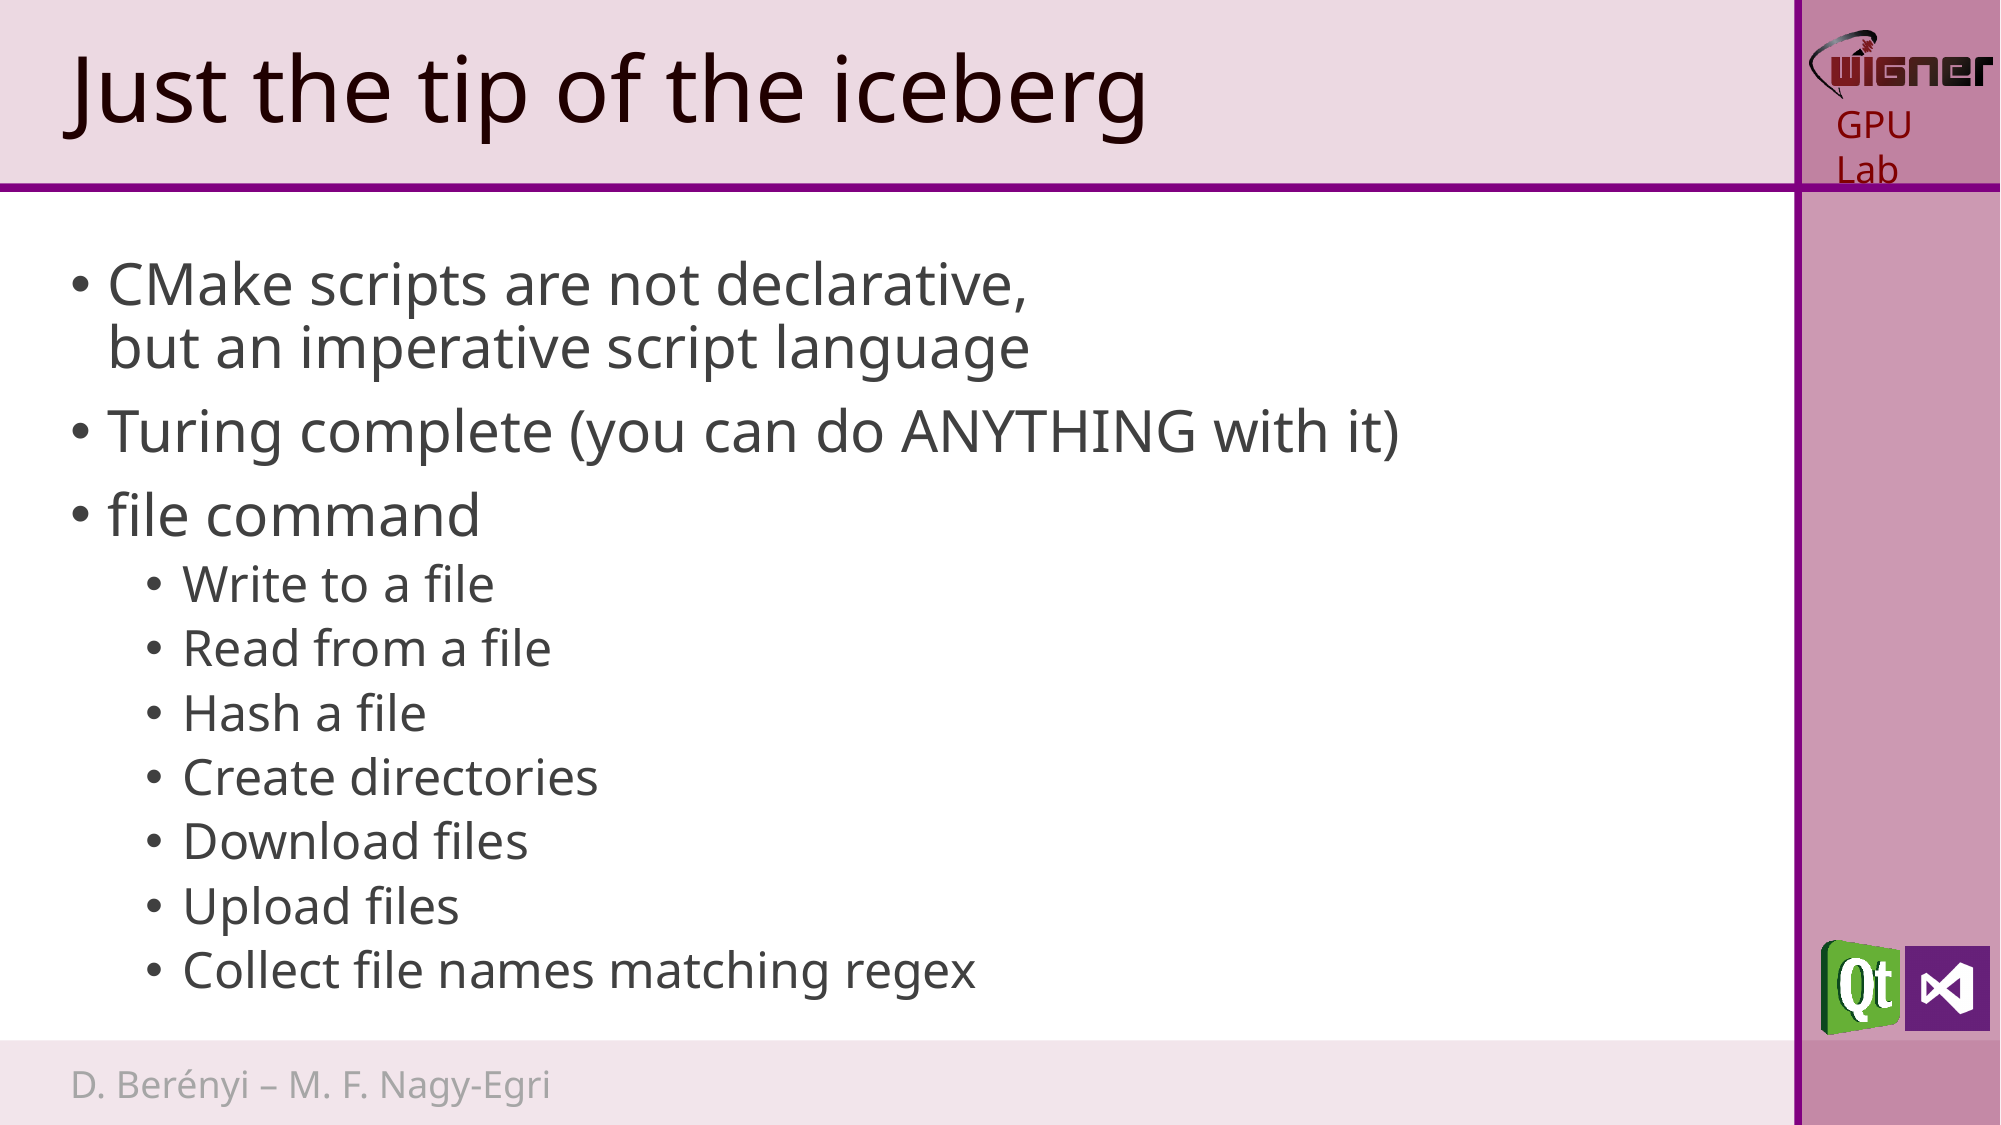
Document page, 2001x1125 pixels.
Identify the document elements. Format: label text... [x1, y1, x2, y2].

picture [1905, 946, 1990, 1031]
picture [1821, 940, 1900, 1035]
list CMake scripts are not declarative, but an imperative script language Turing complete (you can do ANYTHING with it) file command Write to a file Read from a file Hash a file Create directories Download files Upload files Collect file names matching regex [55, 214, 1775, 1041]
picture [1809, 30, 1993, 99]
title Just the tip of the iceberg [55, 31, 1775, 155]
